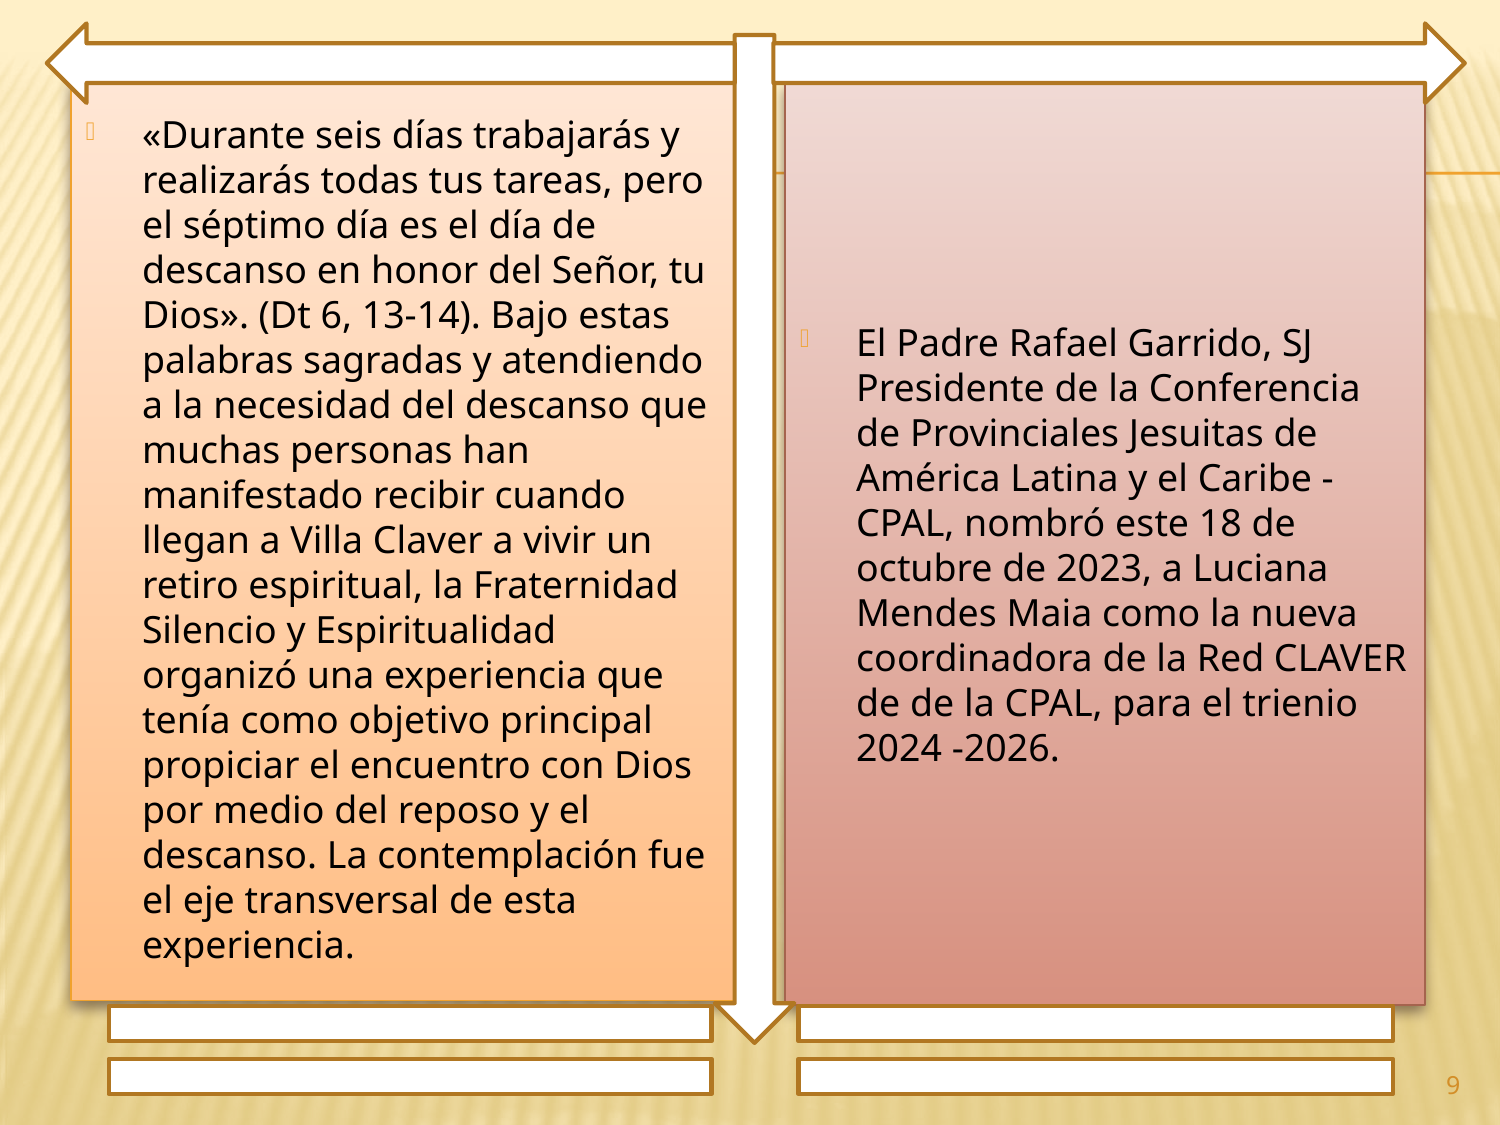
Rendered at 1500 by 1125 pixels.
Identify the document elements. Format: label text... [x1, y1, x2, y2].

text_box [796, 1057, 1395, 1096]
text_box [796, 1004, 1395, 1043]
text_box [107, 1004, 714, 1043]
text_box [712, 32, 797, 1046]
text_box [107, 1057, 714, 1096]
slide_number 9 [1350, 1062, 1475, 1103]
text_box [771, 21, 1467, 105]
text_box [44, 21, 737, 105]
list El Padre Rafael Garrido, SJ Presidente de la Conferencia de Provinciales Jesuitas de América Latina y el Caribe - CPAL, nombró este 18 de octubre de 2023, a Luciana Mendes Maia como la nueva coordinadora de la Red CLAVER de de la CPAL, para el trienio 2024 -2026. [784, 86, 1426, 1006]
list «Durante seis días trabajarás y realizarás todas tus tareas, pero el séptimo día es el día de descanso en honor del Señor, tu Dios». (Dt 6, 13-14). Bajo estas palabras sagradas y atendiendo a la necesidad del descanso que muchas personas han manifestado recibir cuando llegan a Villa Claver a vivir un retiro espiritual, la Fraternidad Silencio y Espiritualidad organizó una experiencia que tenía como objetivo principal propiciar el encuentro con Dios por medio del reposo y el descanso. La contemplación fue el eje transversal de esta experiencia. [70, 86, 732, 1001]
